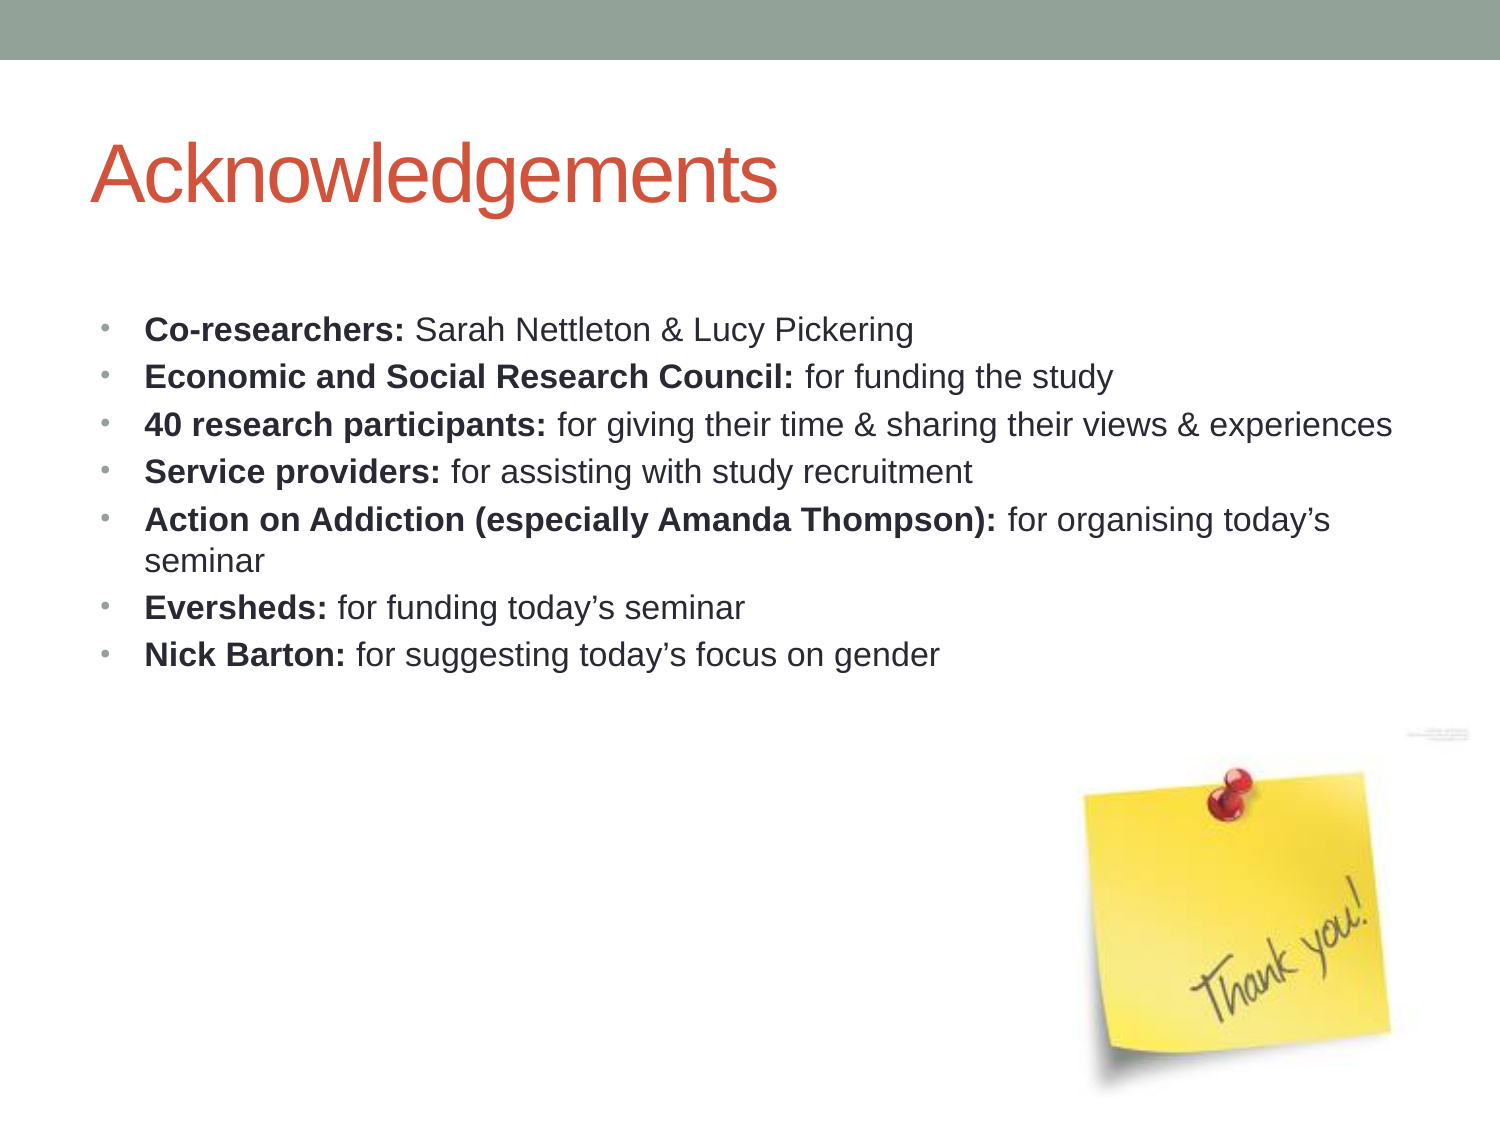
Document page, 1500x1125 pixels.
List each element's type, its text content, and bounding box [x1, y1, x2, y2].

list Co-researchers: Sarah Nettleton & Lucy Pickering Economic and Social Research Council: for funding the study 40 research participants: for giving their time & sharing their views & experiences Service providers: for assisting with study recruitment Action on Addiction (especially Amanda Thompson): for organising today’s seminar Eversheds: for funding today’s seminar Nick Barton: for suggesting today’s focus on gender [53, 299, 1425, 726]
title Acknowledgements [75, 87, 1425, 250]
picture [985, 724, 1473, 1115]
